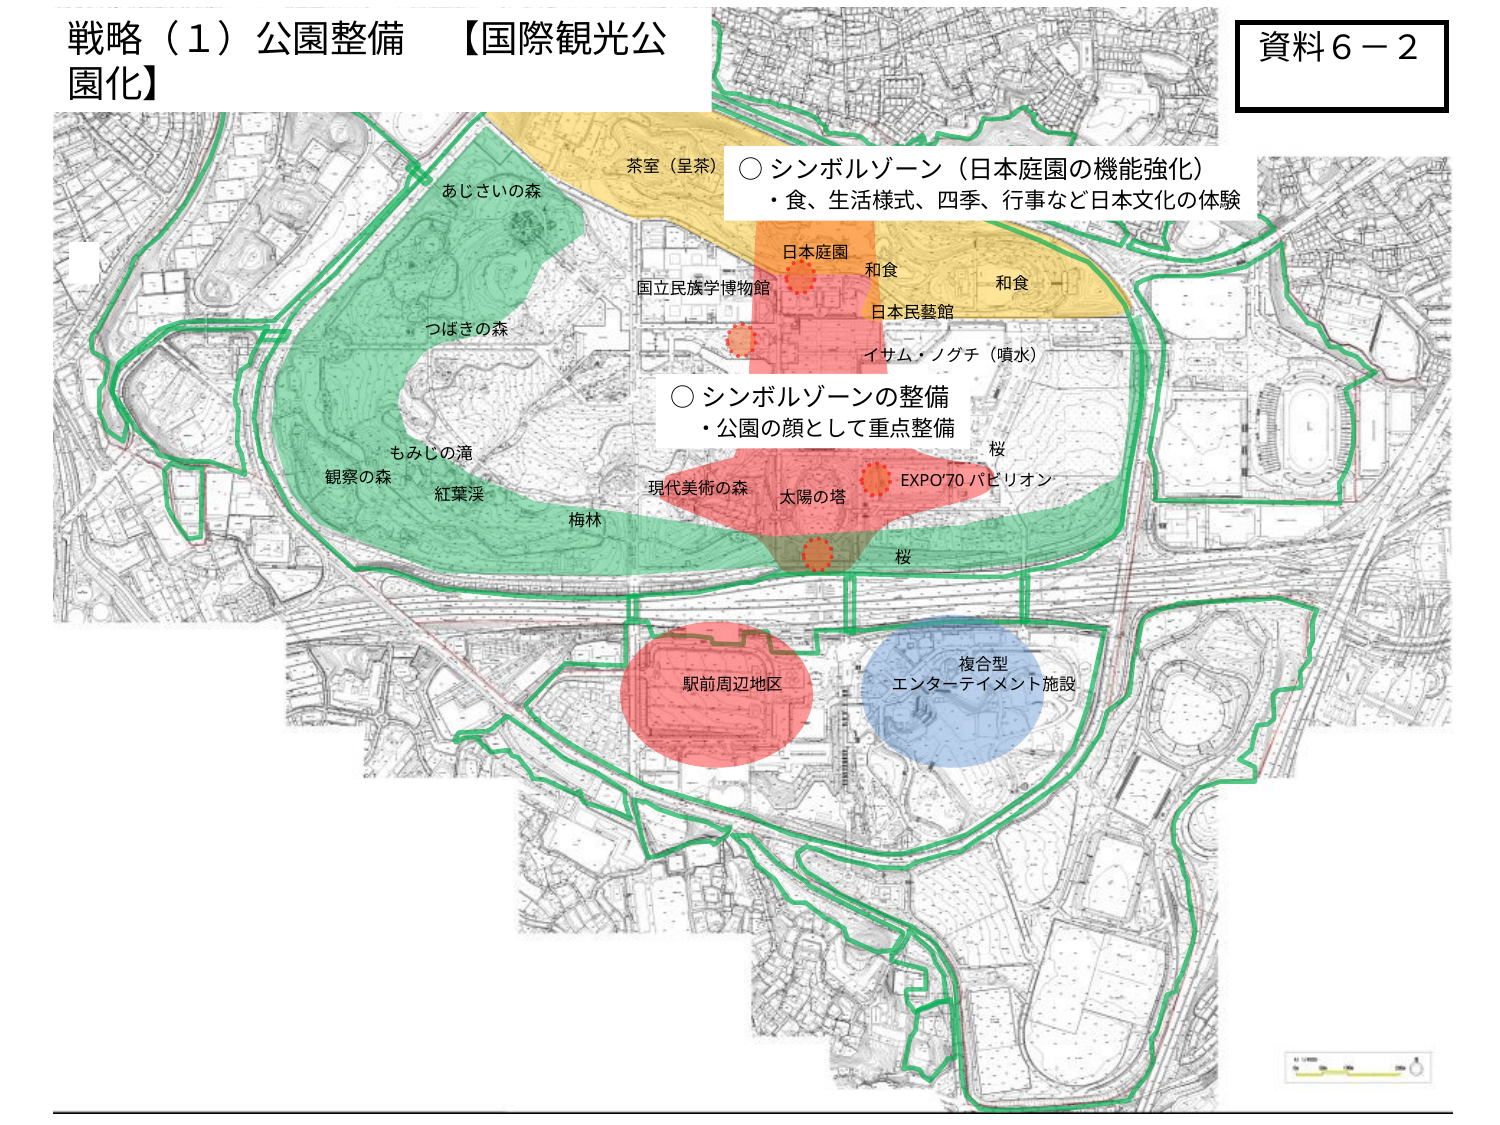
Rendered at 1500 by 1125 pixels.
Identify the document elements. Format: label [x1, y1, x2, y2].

text_box [91, 18, 1377, 1111]
picture [52, 6, 1453, 1114]
